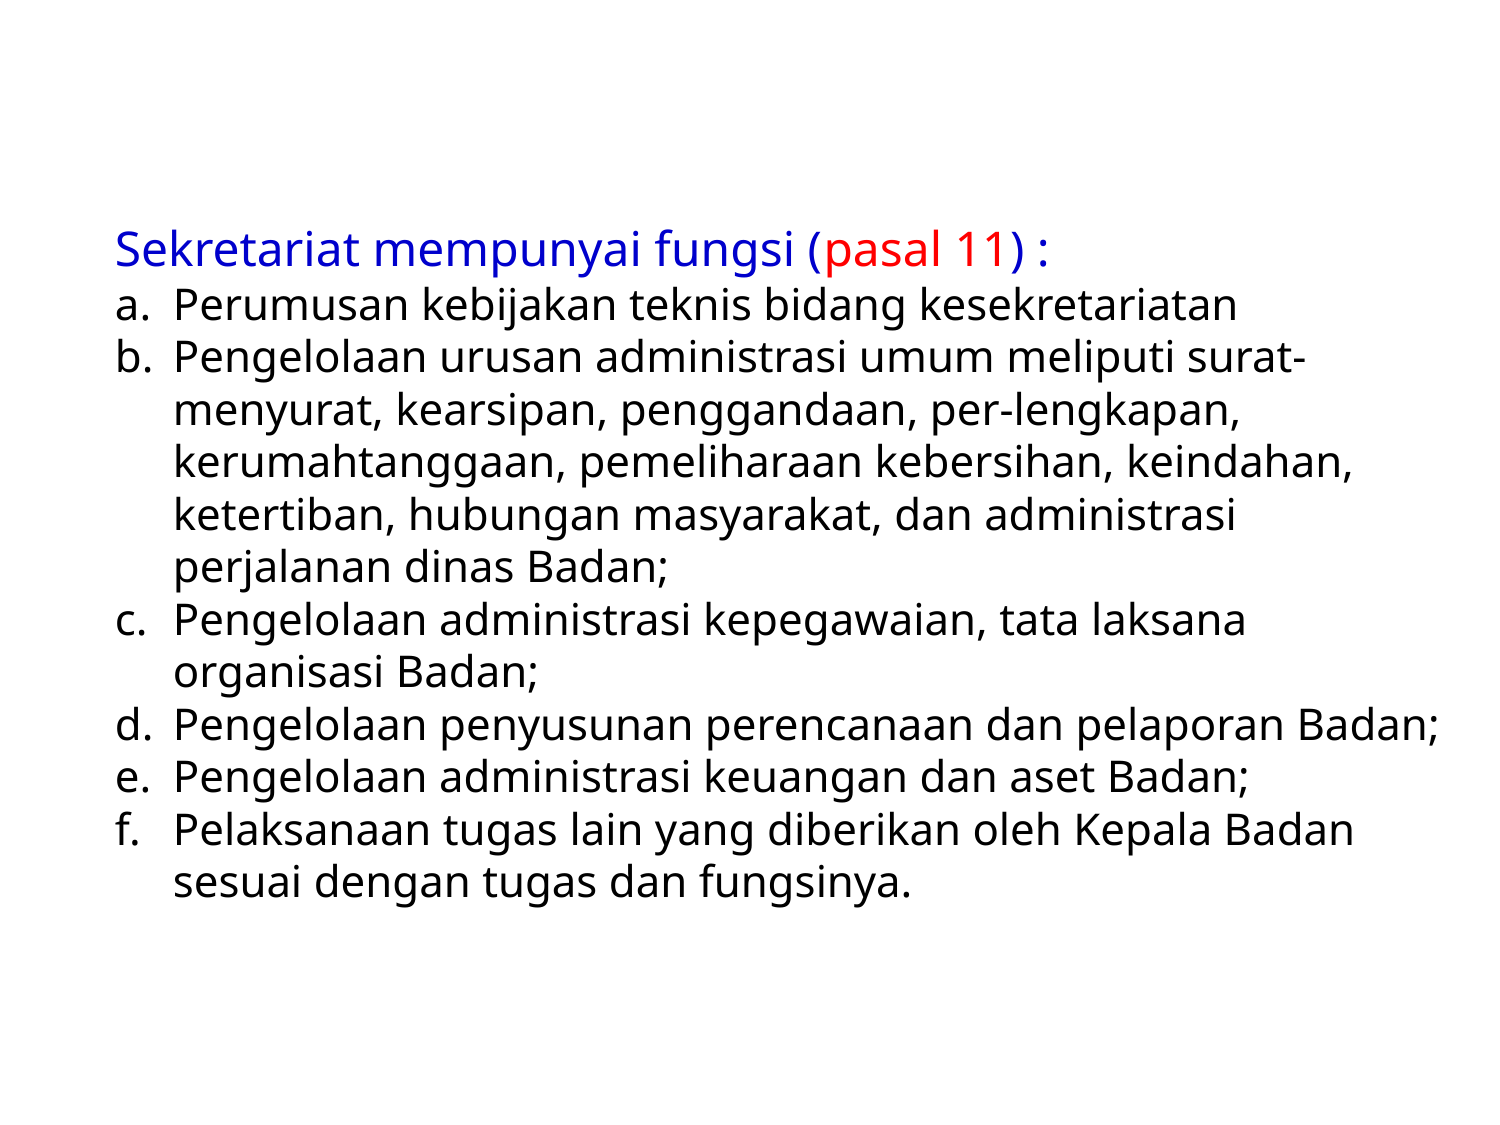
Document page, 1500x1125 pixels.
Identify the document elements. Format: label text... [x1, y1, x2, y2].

text_box Sekretariat mempunyai fungsi (pasal 11) : a. Perumusan kebijakan teknis bidang kesekretariatan b. Pengelolaan urusan administrasi umum meliputi surat-menyurat, kearsipan, penggandaan, per-lengkapan, kerumahtanggaan, pemeliharaan kebersihan, keindahan, ketertiban, hubungan masyarakat, dan administrasi perjalanan dinas Badan; c. Pengelolaan administrasi kepegawaian, tata laksana organisasi Badan; d. Pengelolaan penyusunan perencanaan dan pelaporan Badan; e. Pengelolaan administrasi keuangan dan aset Badan; f. Pelaksanaan tugas lain yang diberikan oleh Kepala Badan sesuai dengan tugas dan fungsinya. [98, 159, 1461, 966]
